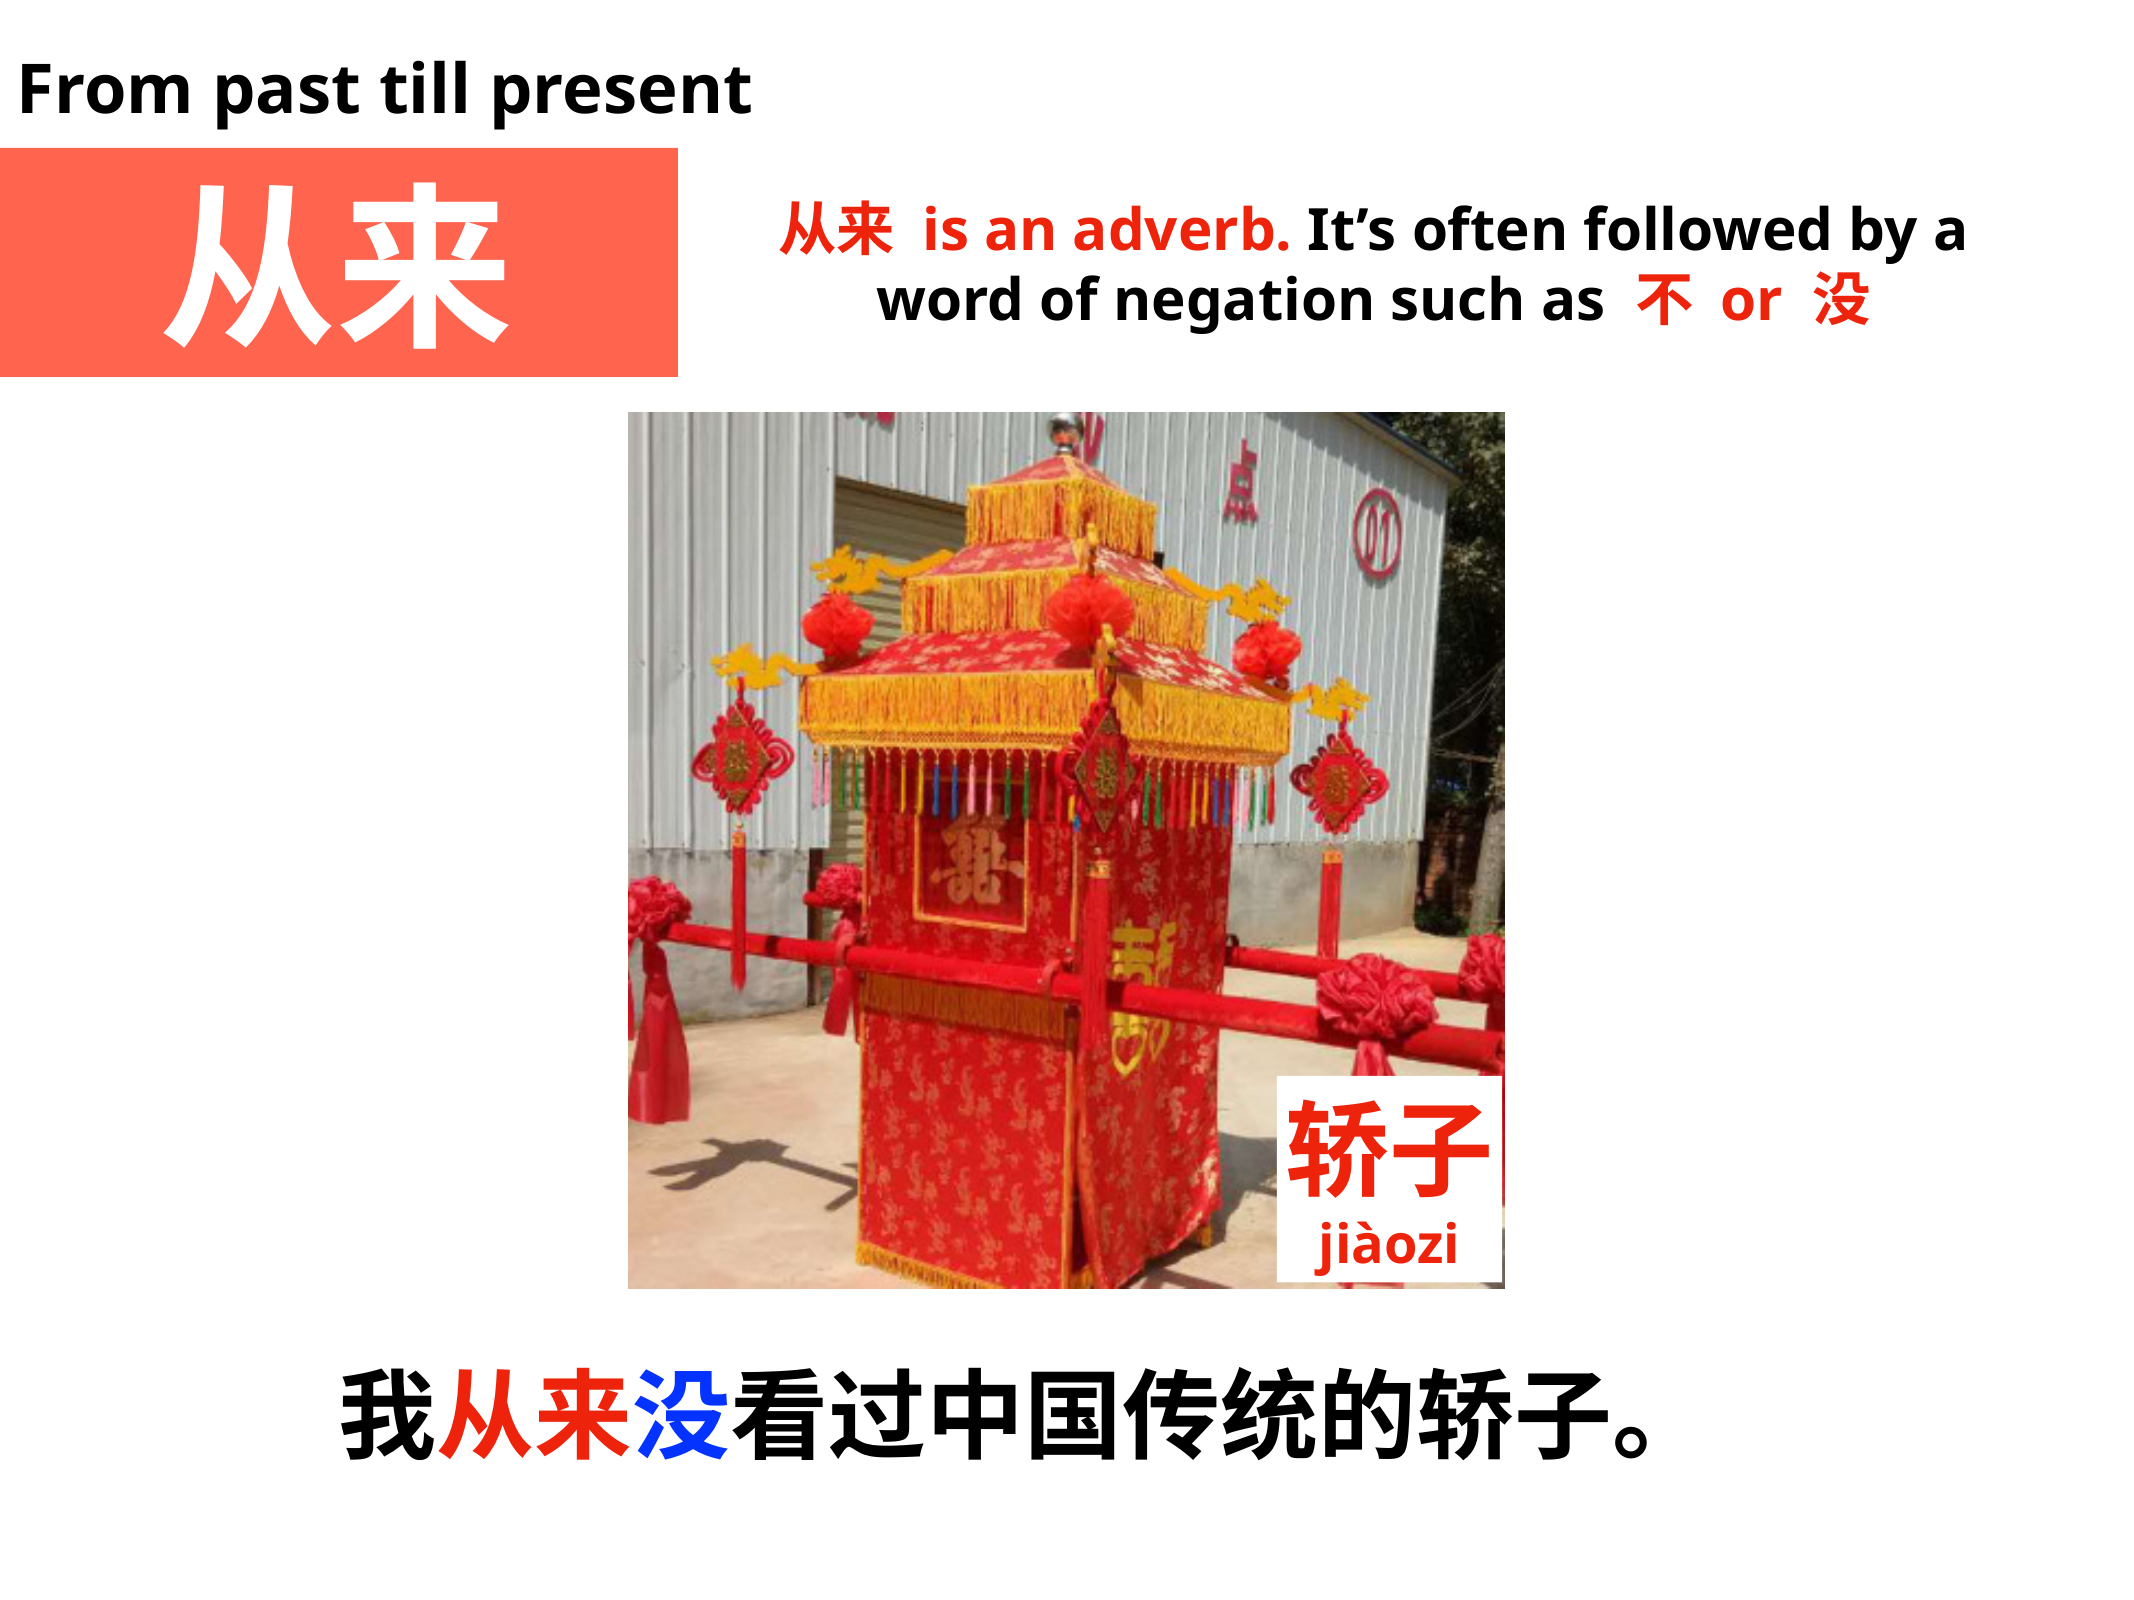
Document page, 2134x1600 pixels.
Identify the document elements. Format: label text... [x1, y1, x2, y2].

text_box From past till present [8, 35, 763, 135]
picture [628, 412, 1505, 1290]
text_box 从来 is an adverb. It’s often followed by a word of negation such as 不 or 没 [688, 184, 2059, 341]
text_box 我从来没看过中国传统的轿子。 [330, 1345, 1720, 1480]
text_box 从来 [0, 147, 678, 377]
